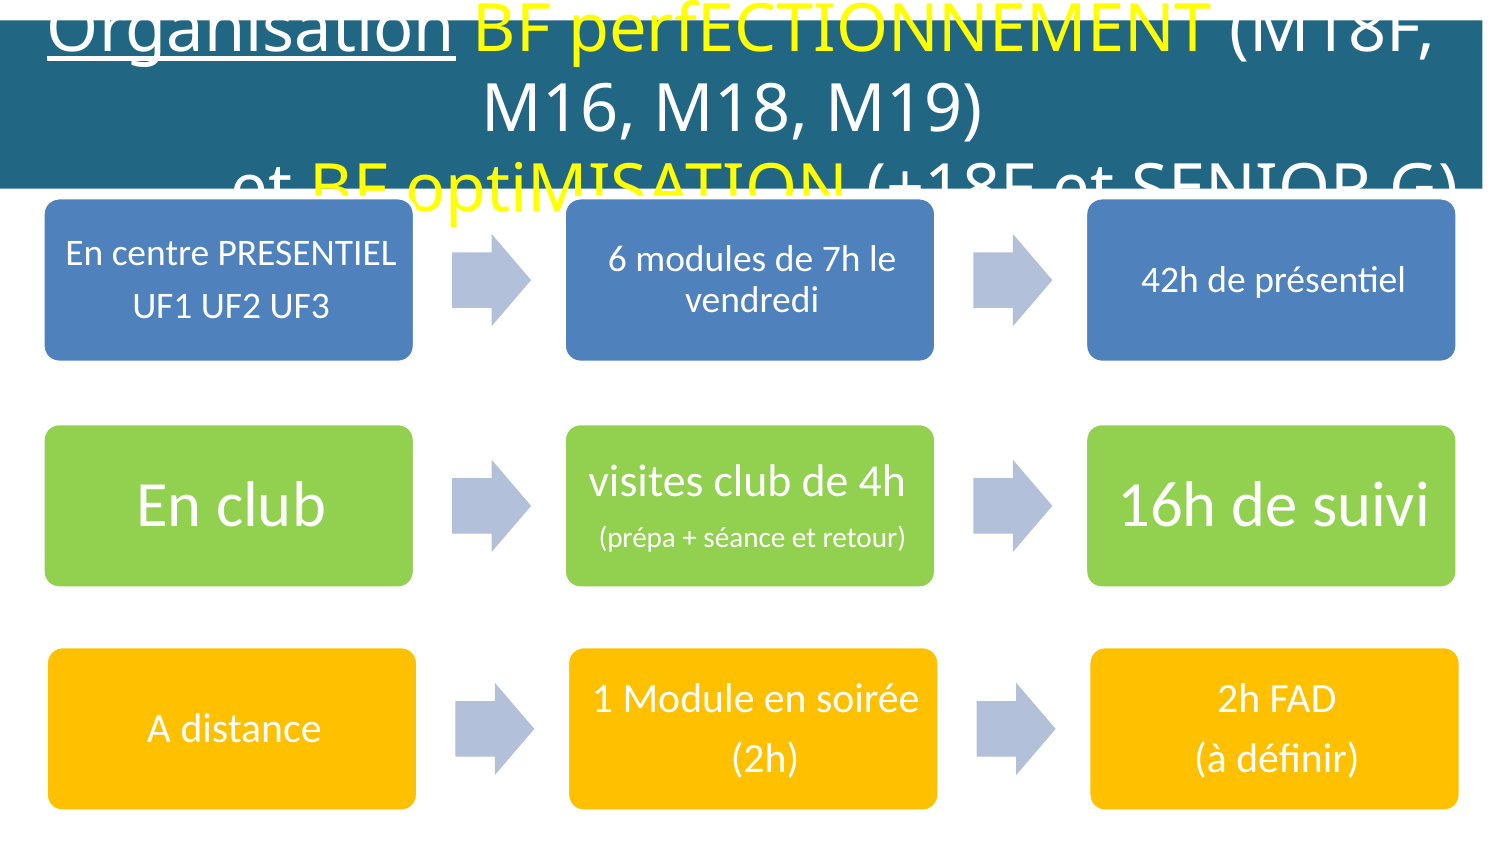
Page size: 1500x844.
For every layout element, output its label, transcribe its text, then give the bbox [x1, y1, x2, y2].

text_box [41, 422, 1459, 589]
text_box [44, 645, 1463, 812]
text_box Organisation BF perfECTIONNEMENT (M18F, M16, M18, M19) et BF optiMISATION (+18F et SENIOR G) [0, 18, 1484, 191]
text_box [41, 197, 1459, 363]
